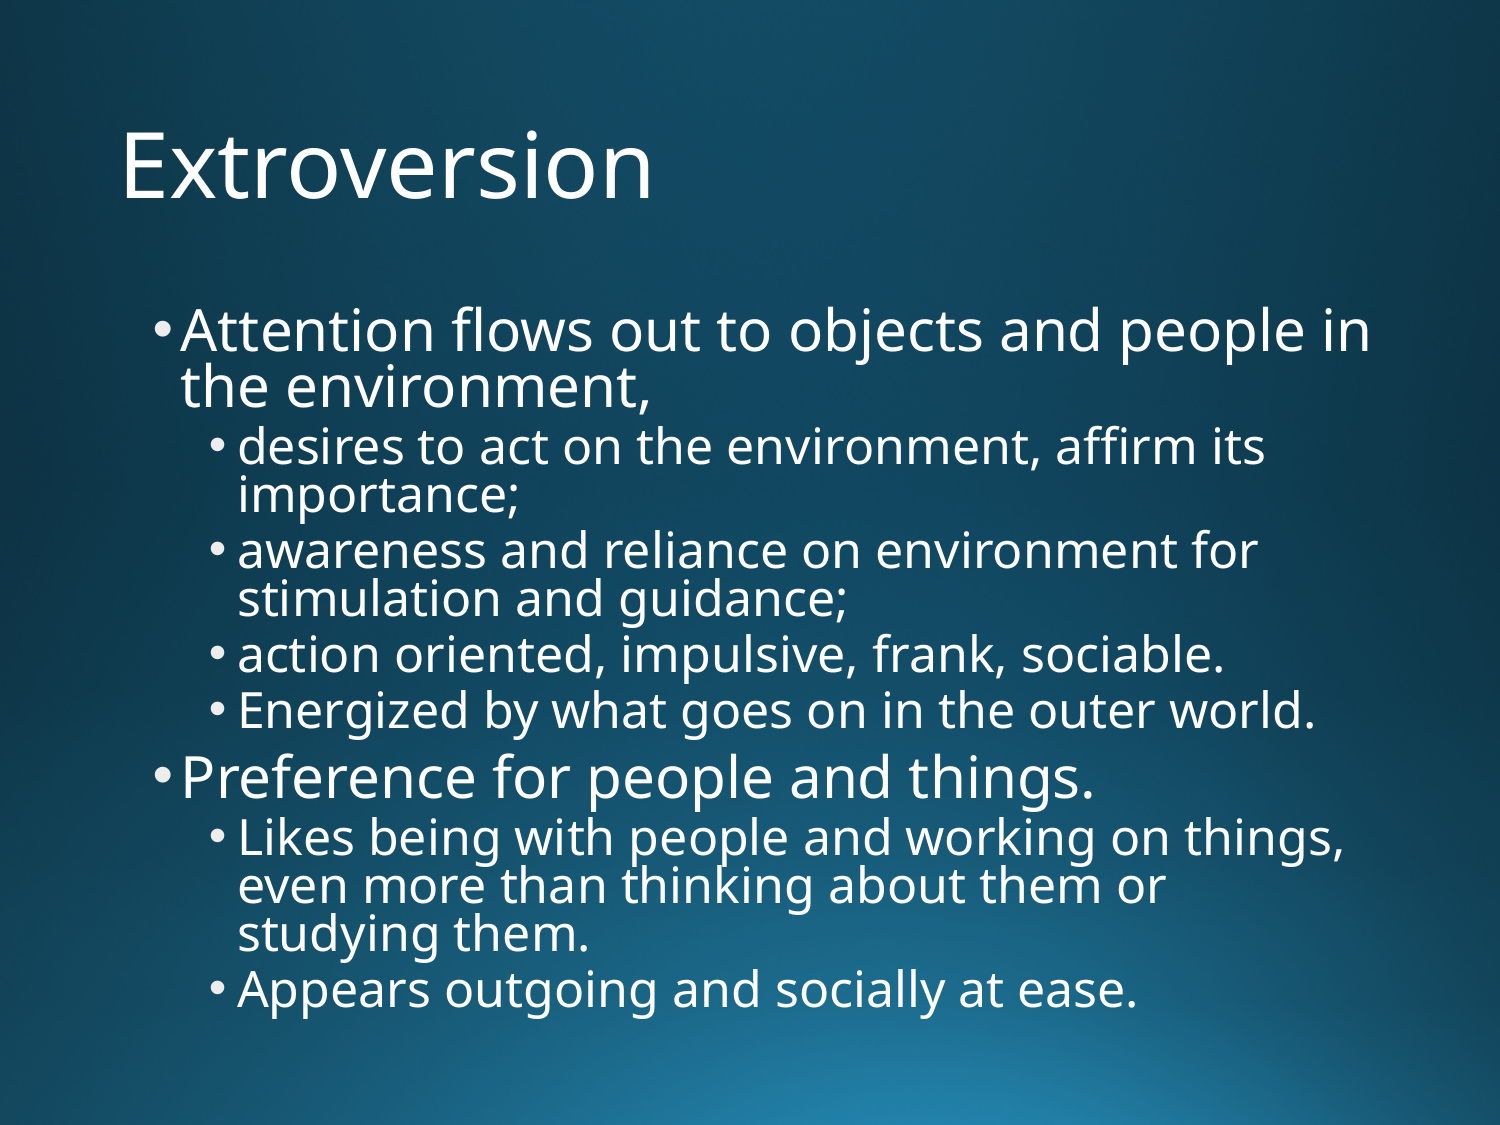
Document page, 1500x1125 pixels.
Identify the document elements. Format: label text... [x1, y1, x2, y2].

list Attention flows out to objects and people in the environment, desires to act on the environment, affirm its importance; awareness and reliance on environment for stimulation and guidance; action oriented, impulsive, frank, sociable. Energized by what goes on in the outer world. Preference for people and things. Likes being with people and working on things, even more than thinking about them or studying them. Appears outgoing and socially at ease. [137, 299, 1397, 1014]
picture [0, 0, 1500, 1125]
title Extroversion [103, 59, 1397, 278]
